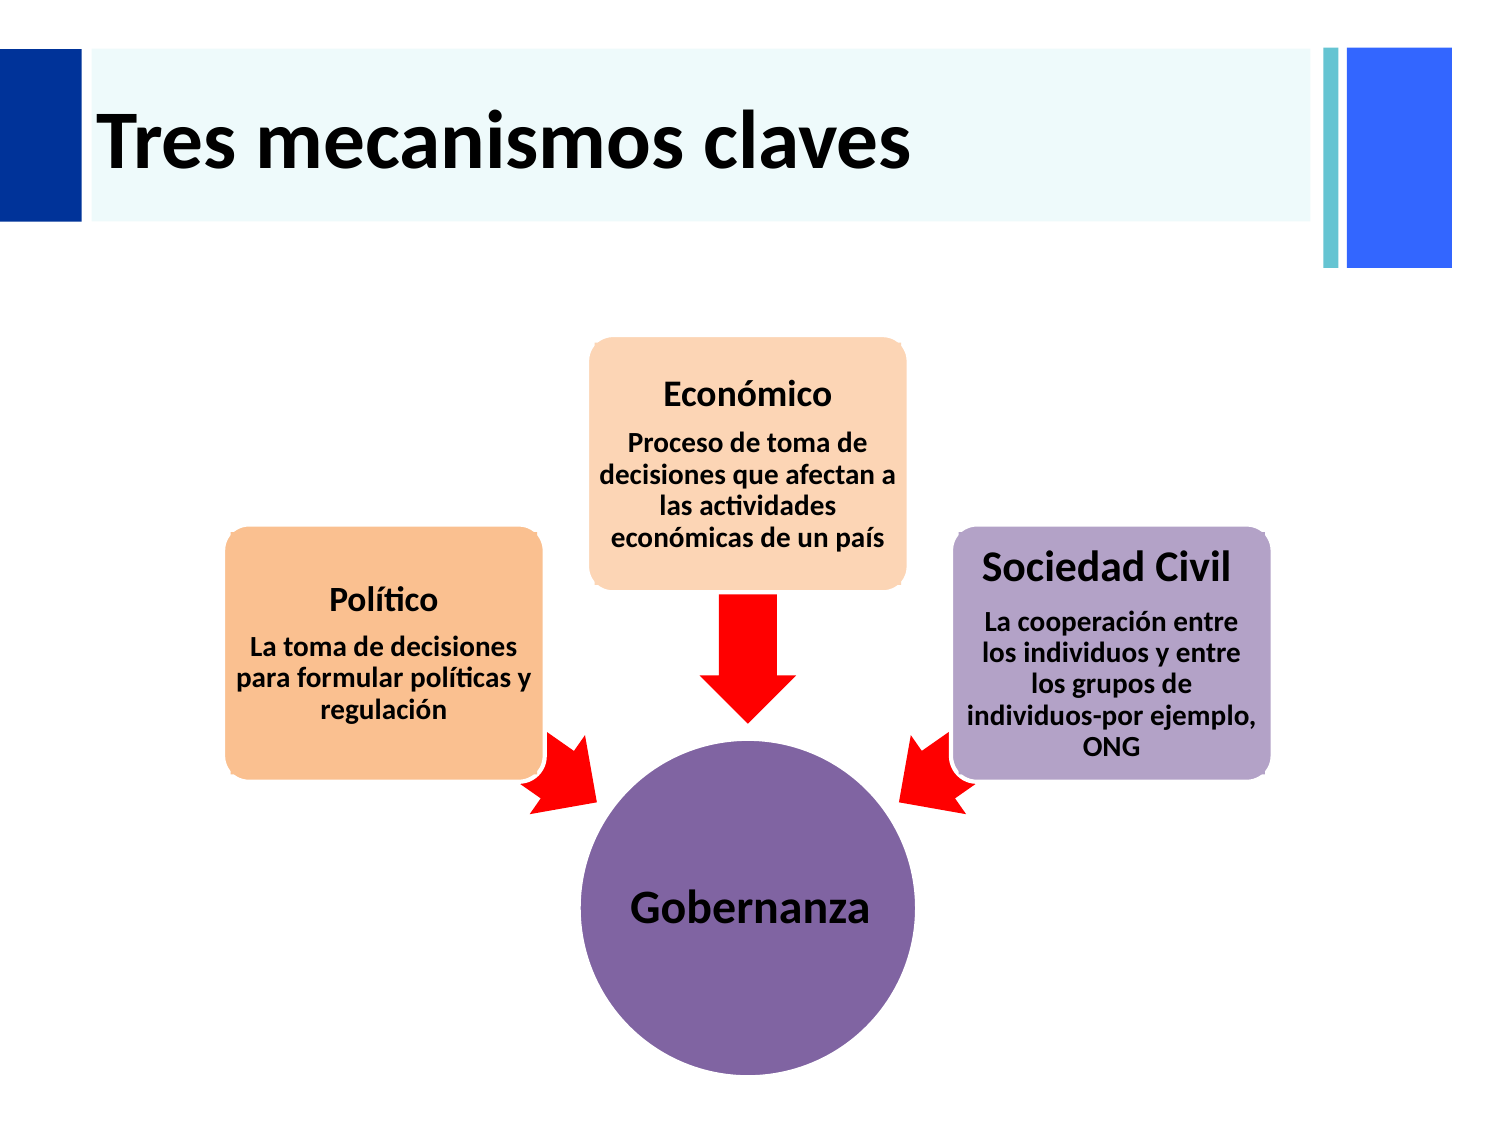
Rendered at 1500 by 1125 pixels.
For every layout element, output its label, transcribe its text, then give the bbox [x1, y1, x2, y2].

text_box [222, 524, 545, 782]
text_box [578, 738, 918, 1078]
title Tres mecanismos claves [81, 51, 1322, 220]
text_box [950, 524, 1273, 782]
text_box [586, 334, 909, 593]
text_box [699, 601, 797, 724]
text_box [528, 734, 573, 815]
text_box [922, 734, 967, 815]
